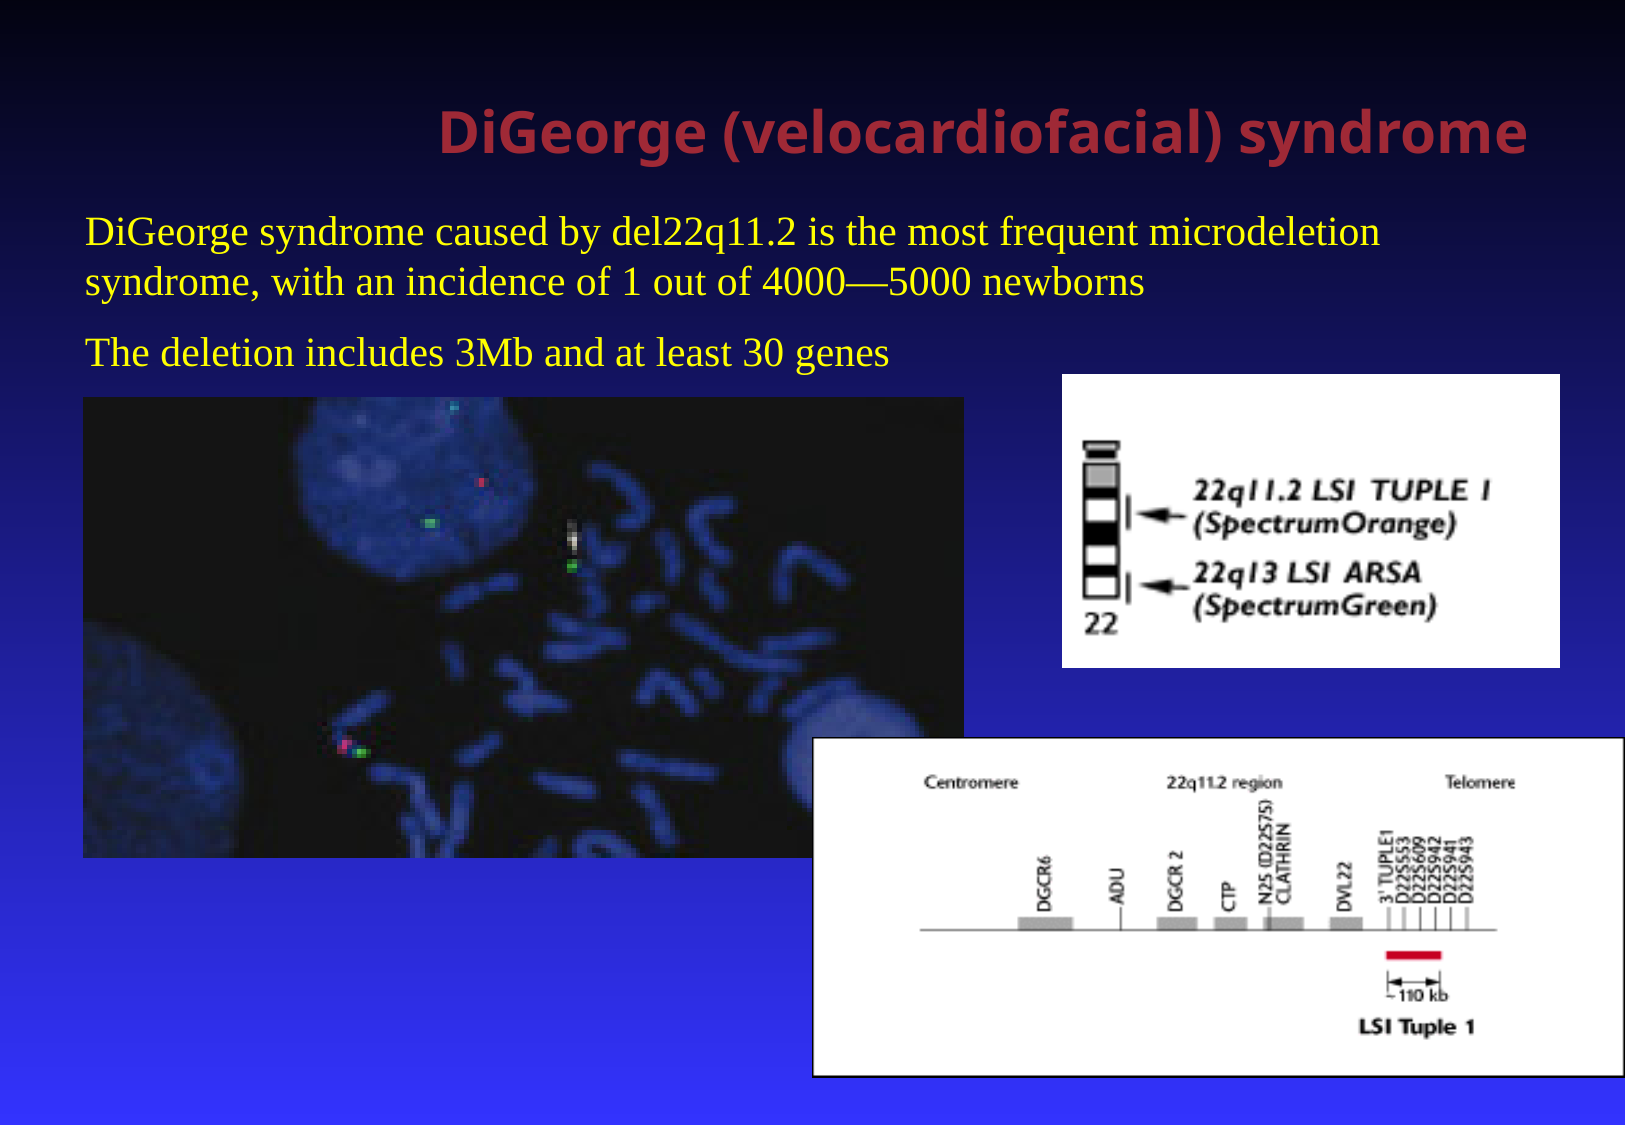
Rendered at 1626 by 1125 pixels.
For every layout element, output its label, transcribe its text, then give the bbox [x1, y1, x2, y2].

text_box DiGeorge syndrome caused by del22q11.2 is the most frequent microdeletion syndrome, with an incidence of 1 out of 4000—5000 newborns The deletion includes 3Mb and at least 30 genes [70, 196, 1555, 382]
picture [83, 396, 1625, 1079]
title DiGeorge (velocardiofacial) syndrome [81, 45, 1544, 173]
picture [1062, 374, 1560, 668]
